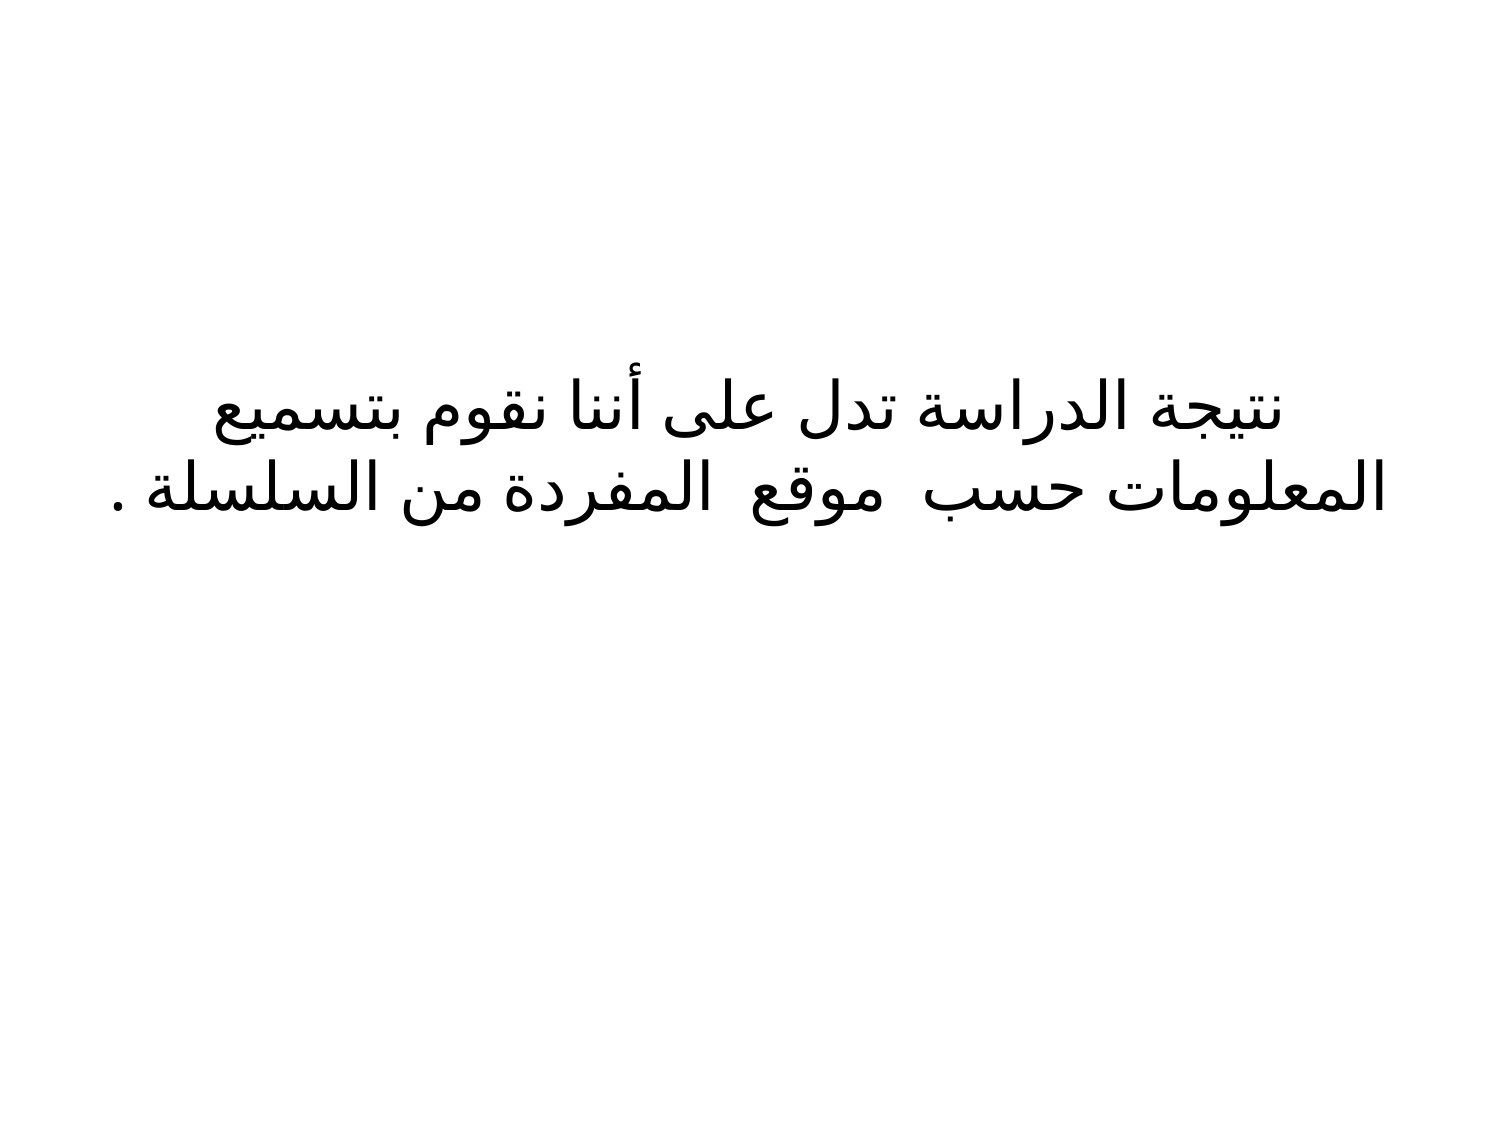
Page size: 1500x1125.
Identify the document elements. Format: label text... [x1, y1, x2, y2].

list نتيجة الدراسة تدل على أننا نقوم بتسميع المعلومات حسب موقع المفردة من السلسلة . [75, 262, 1425, 1005]
